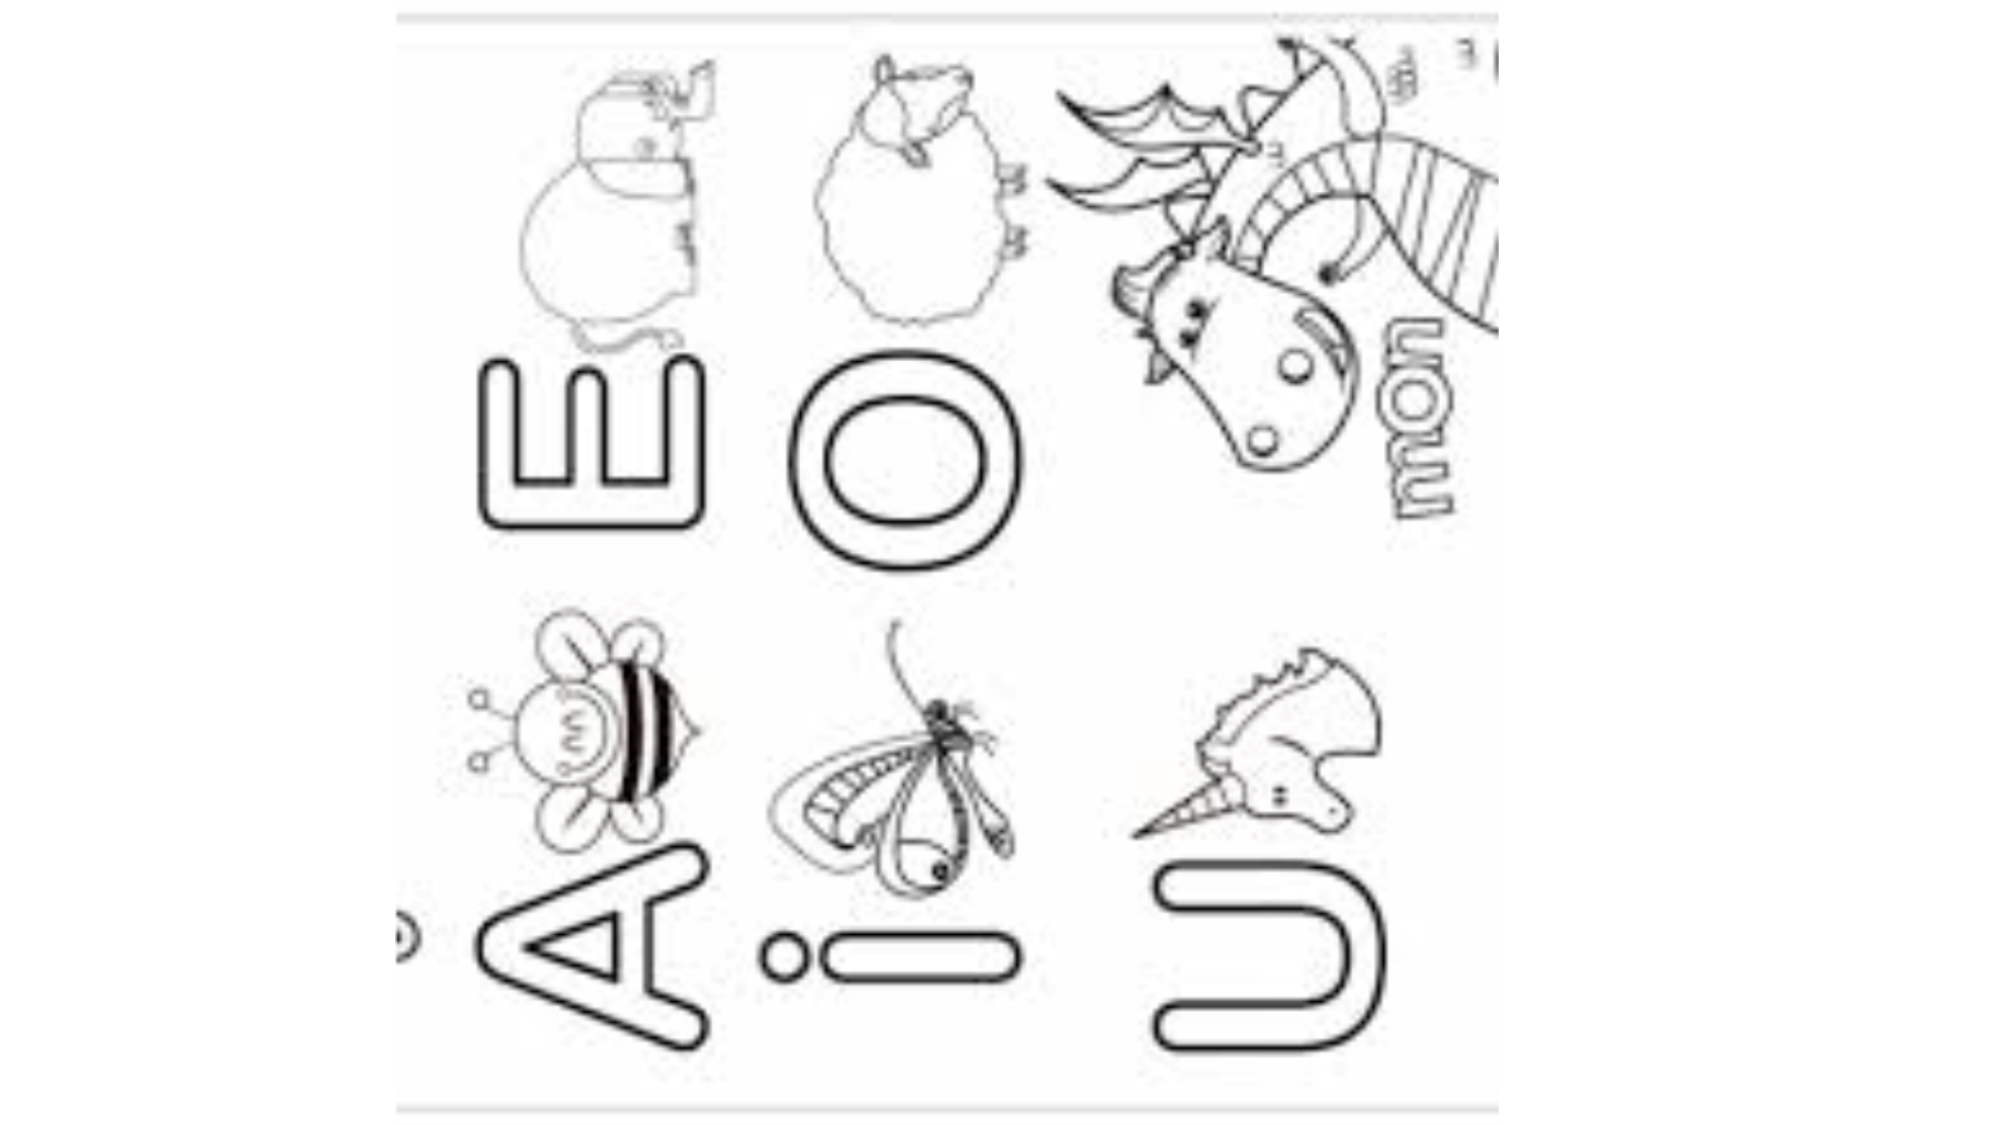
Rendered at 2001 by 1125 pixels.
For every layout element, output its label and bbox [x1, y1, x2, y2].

picture [341, 0, 1553, 1125]
